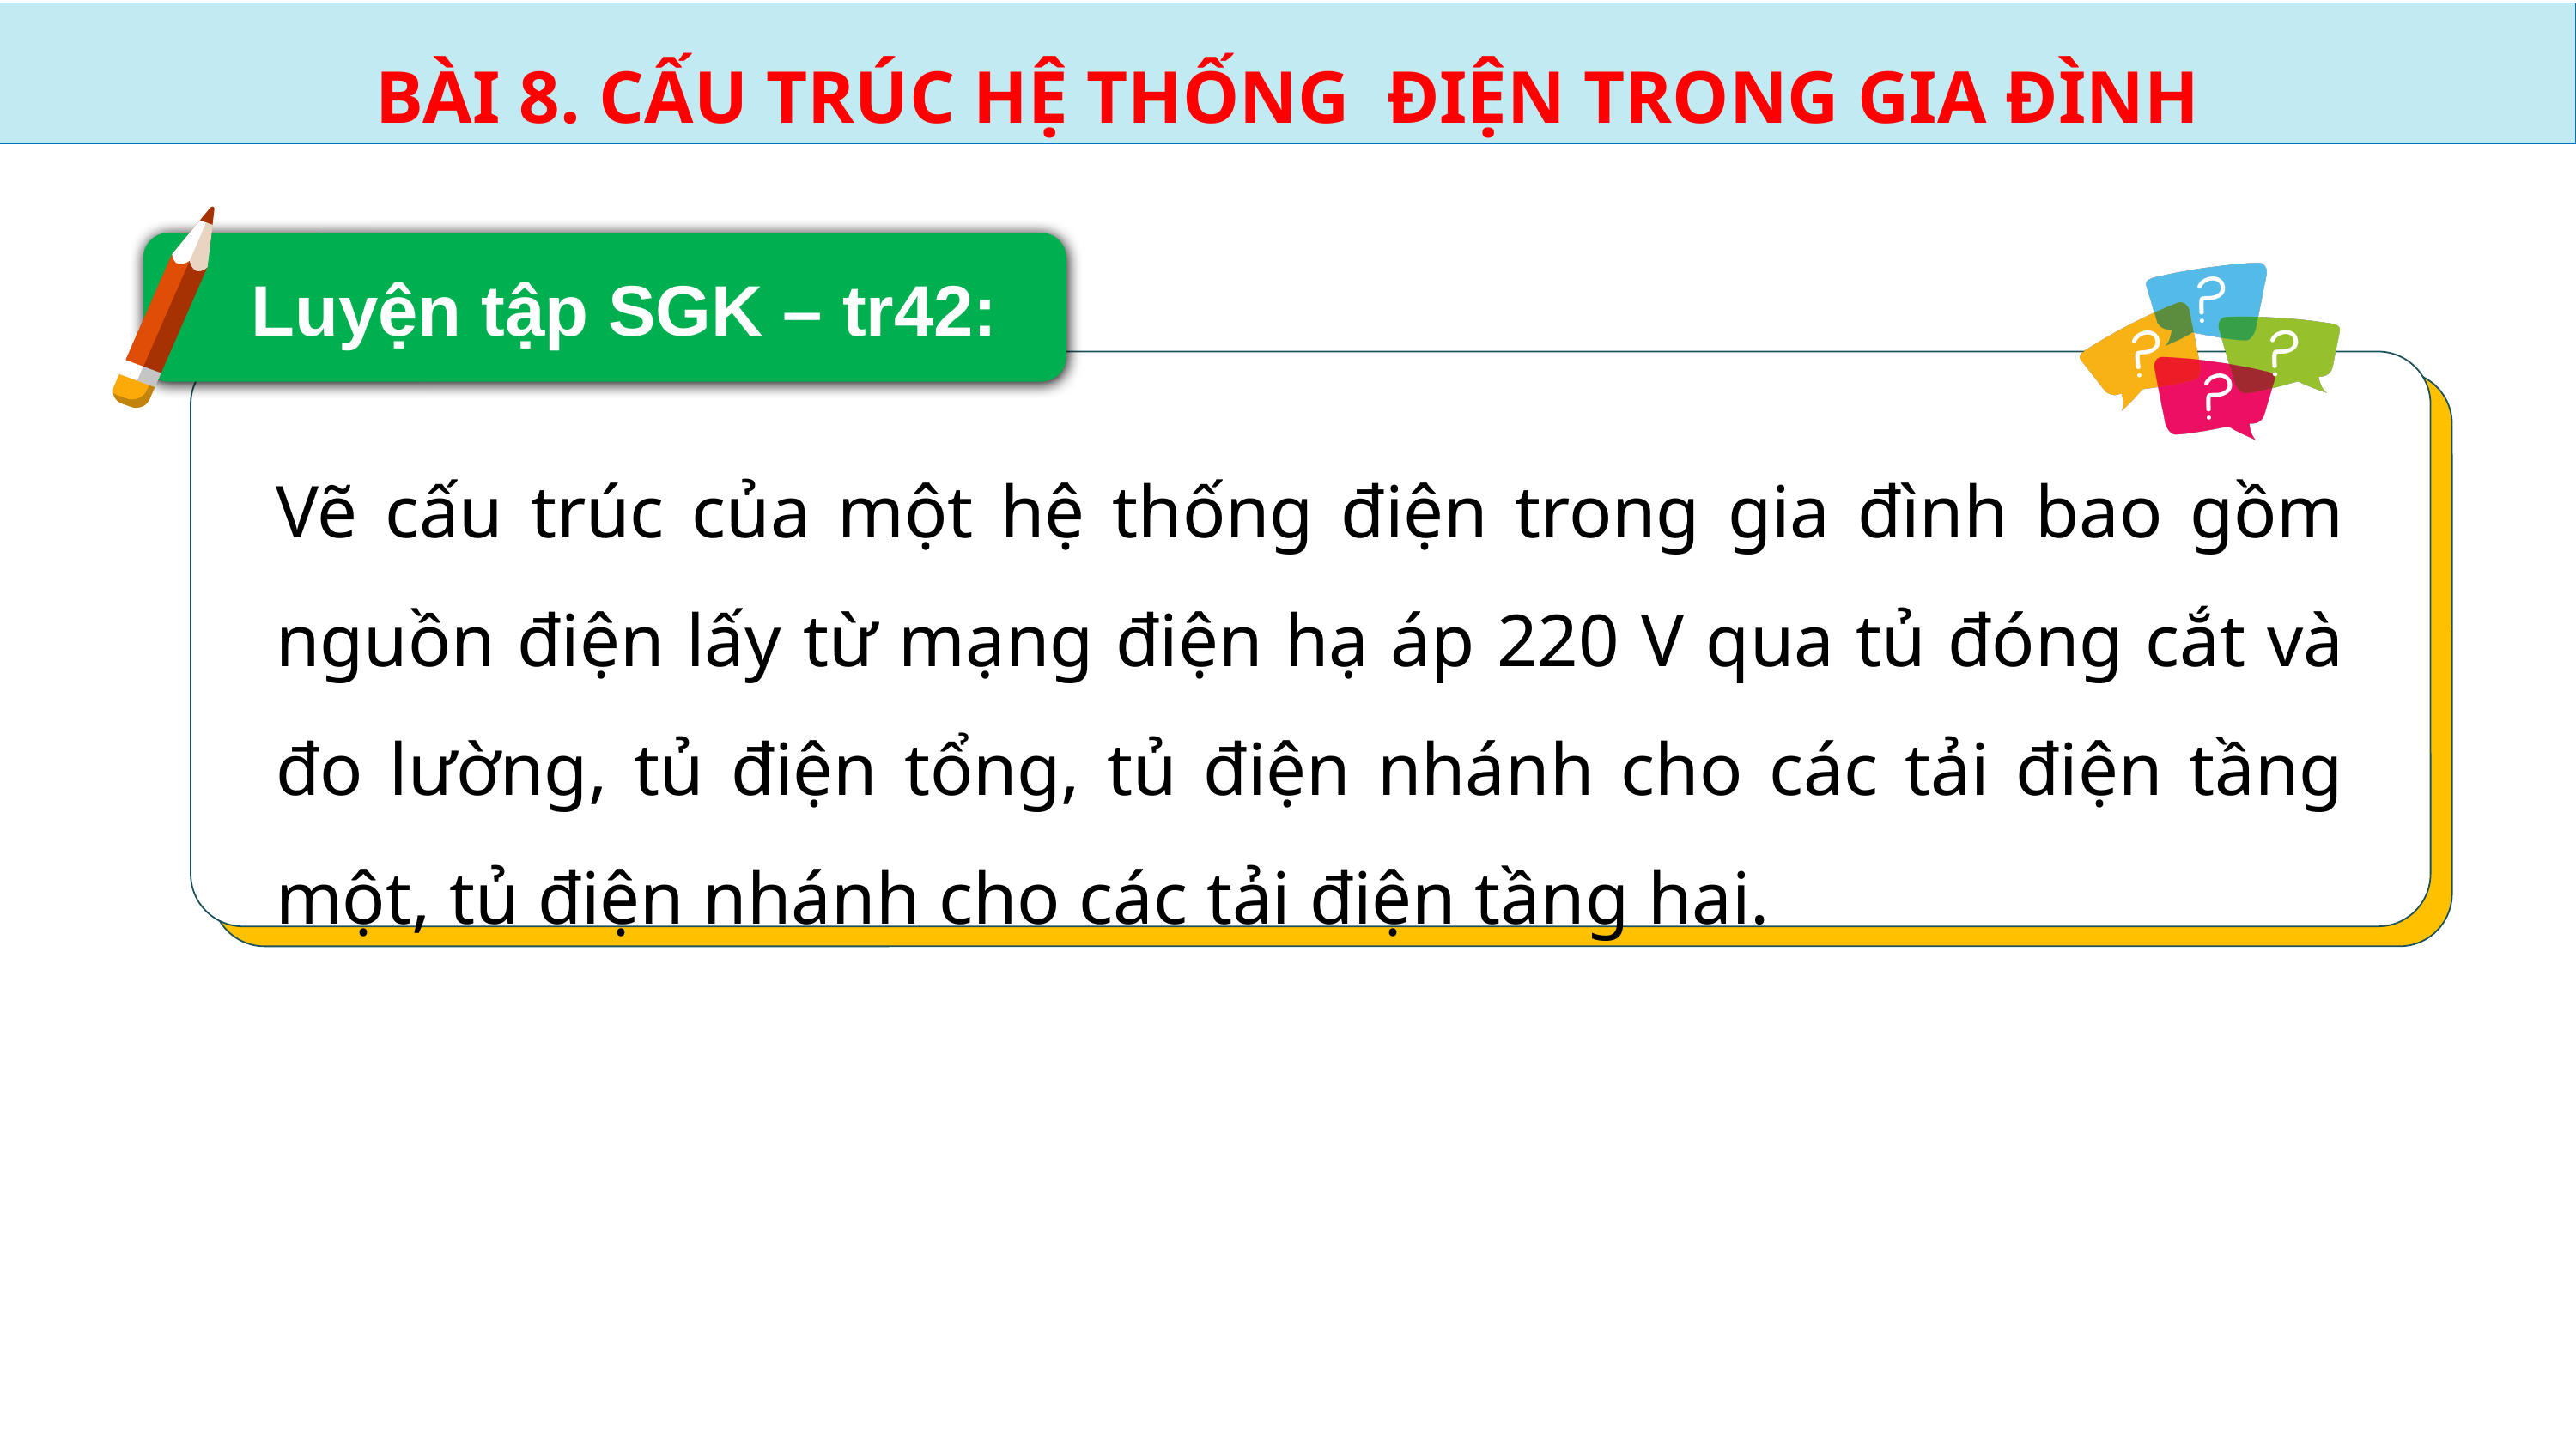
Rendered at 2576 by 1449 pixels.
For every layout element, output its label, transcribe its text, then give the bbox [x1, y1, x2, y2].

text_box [111, 206, 2452, 947]
text_box BÀI 8. CẤU TRÚC HỆ THỐNG ĐIỆN TRONG GIA ĐÌNH [0, 3, 2576, 144]
